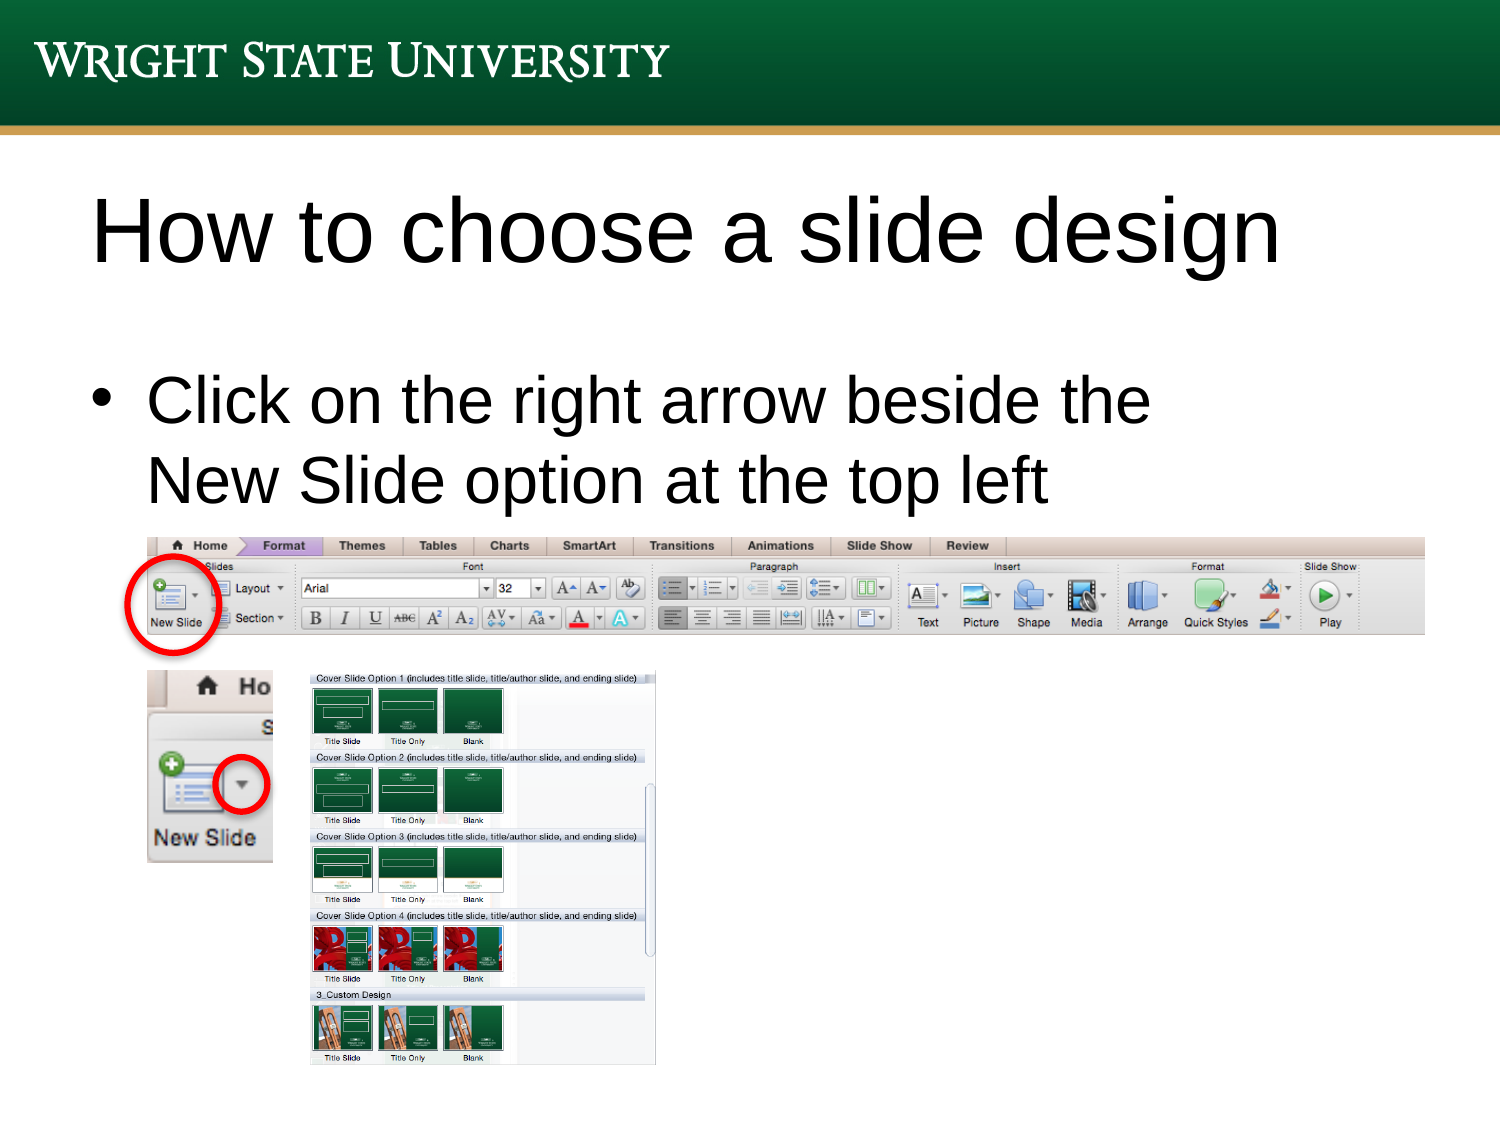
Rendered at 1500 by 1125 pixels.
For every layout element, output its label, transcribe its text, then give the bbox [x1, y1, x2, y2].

picture [0, 0, 1500, 1125]
text_box [126, 568, 200, 654]
list Click on the right arrow beside the New Slide option at the top left [75, 349, 1425, 1027]
title How to choose a slide design [75, 131, 1425, 320]
